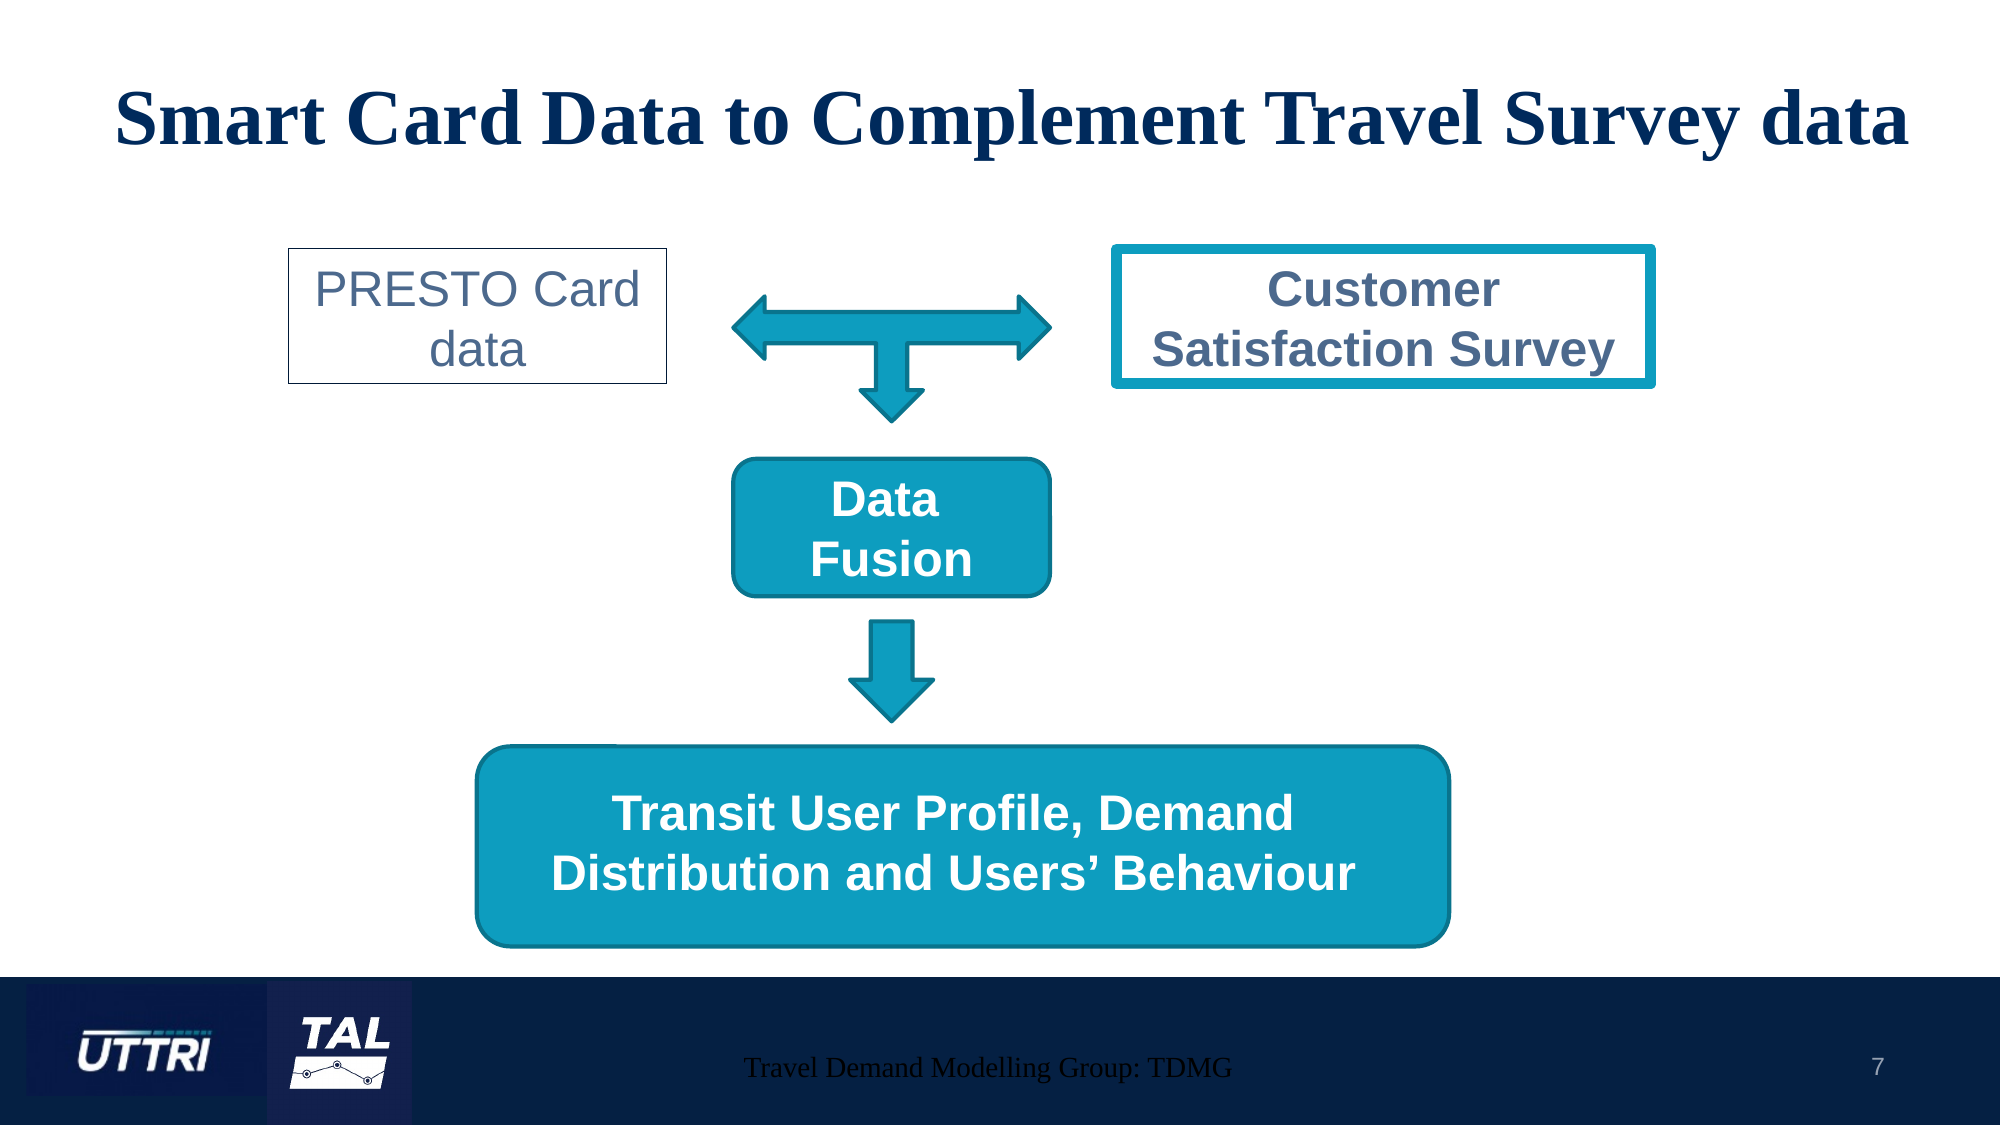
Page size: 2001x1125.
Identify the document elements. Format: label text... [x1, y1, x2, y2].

text_box PRESTO Card data [288, 248, 667, 384]
picture [26, 981, 412, 1125]
text_box Customer Satisfaction Survey [1116, 248, 1651, 384]
footer Travel Demand Modelling Group: TDMG [592, 1035, 1385, 1096]
text_box Data Fusion [716, 458, 1067, 594]
text_box [474, 744, 1452, 949]
slide_number 7 [1748, 1035, 1900, 1096]
text_box [742, 594, 1041, 599]
text_box [731, 294, 1053, 424]
text_box Transit User Profile, Demand Distribution and Users’ Behaviour [476, 772, 1431, 908]
title Smart Card Data to Complement Travel Survey data [99, 45, 1965, 180]
text_box [848, 619, 936, 724]
